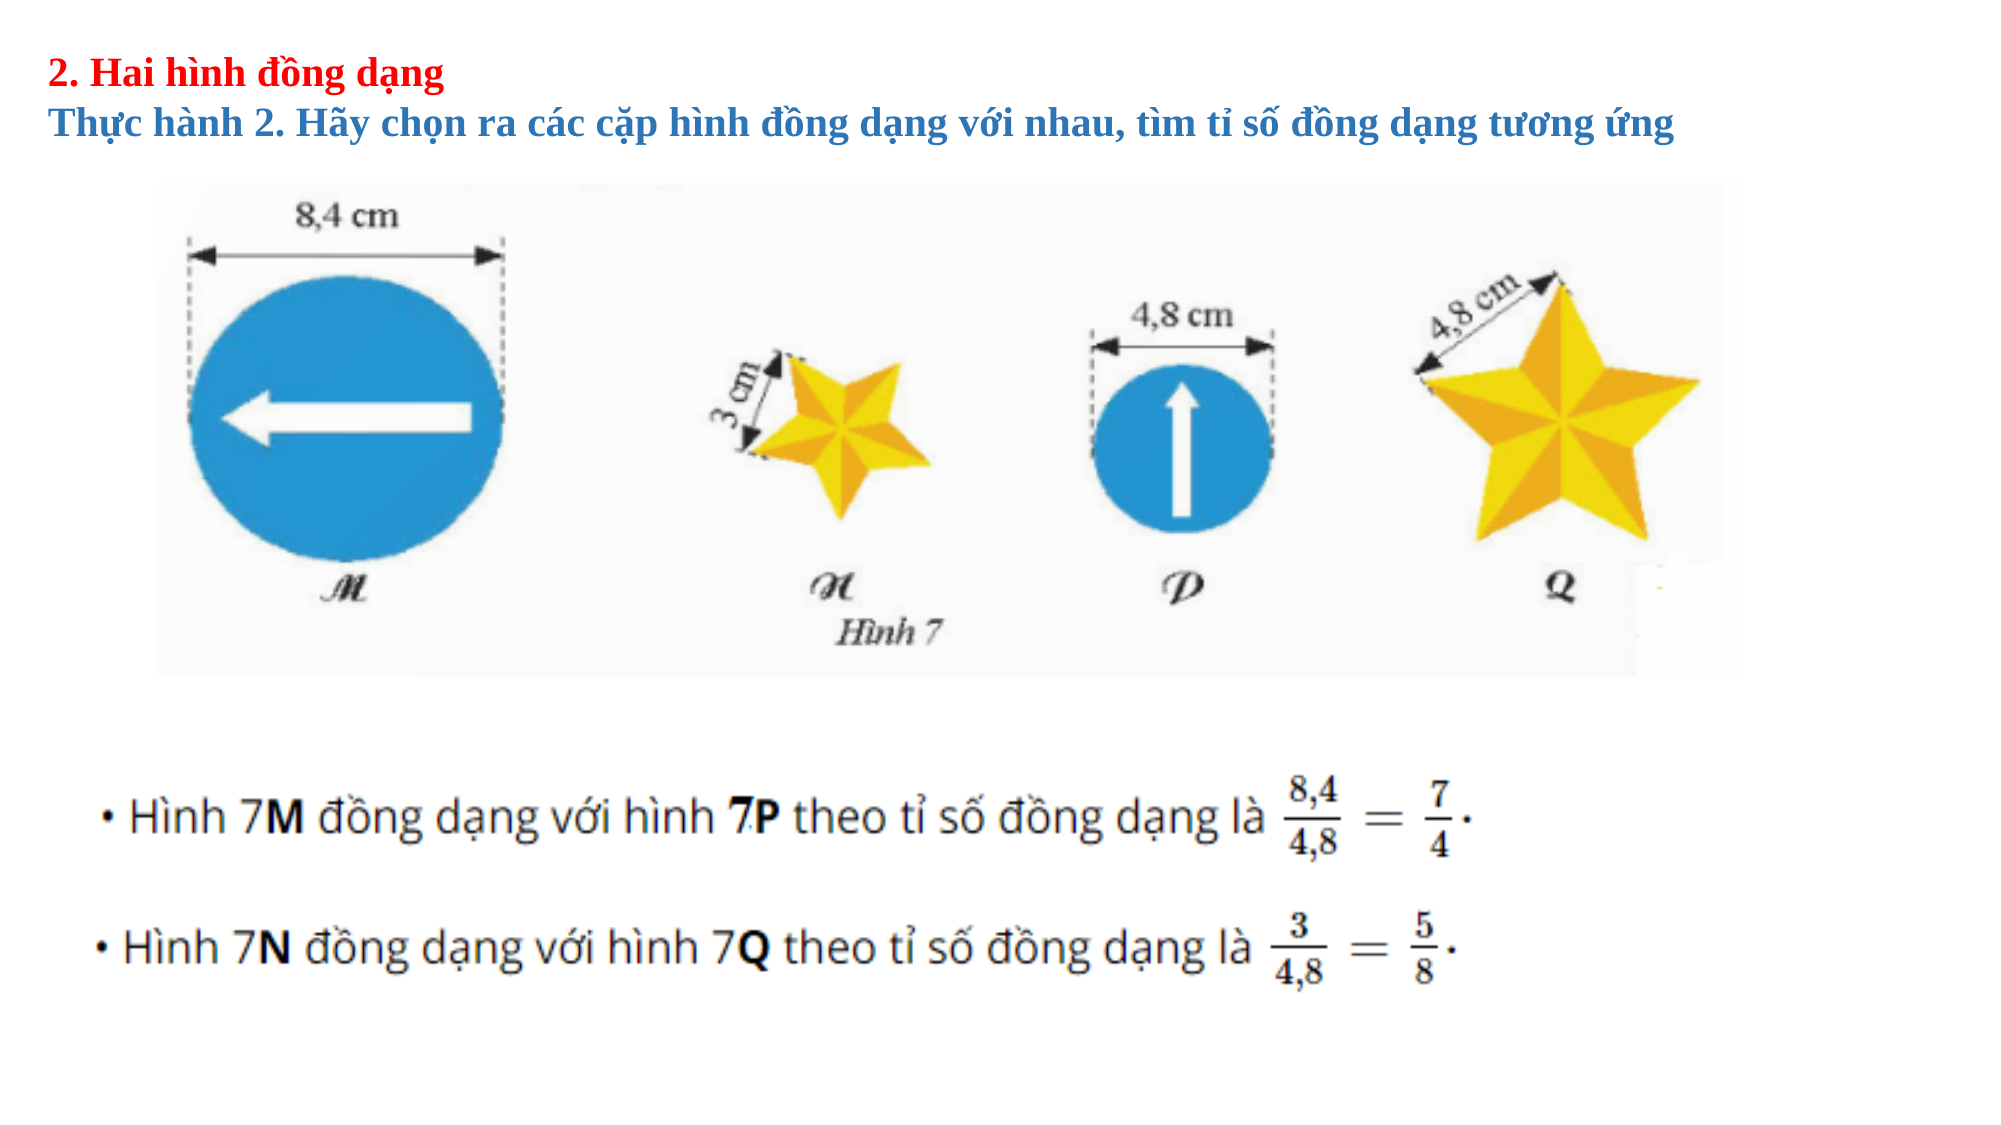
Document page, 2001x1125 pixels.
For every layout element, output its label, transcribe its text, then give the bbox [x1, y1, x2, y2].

picture [89, 171, 1770, 685]
picture [61, 726, 1490, 1023]
text_box 2. Hai hình đồng dạng Thực hành 2. Hãy chọn ra các cặp hình đồng dạng với nhau, tìm tỉ số đồng dạng tương ứng [33, 37, 1898, 153]
